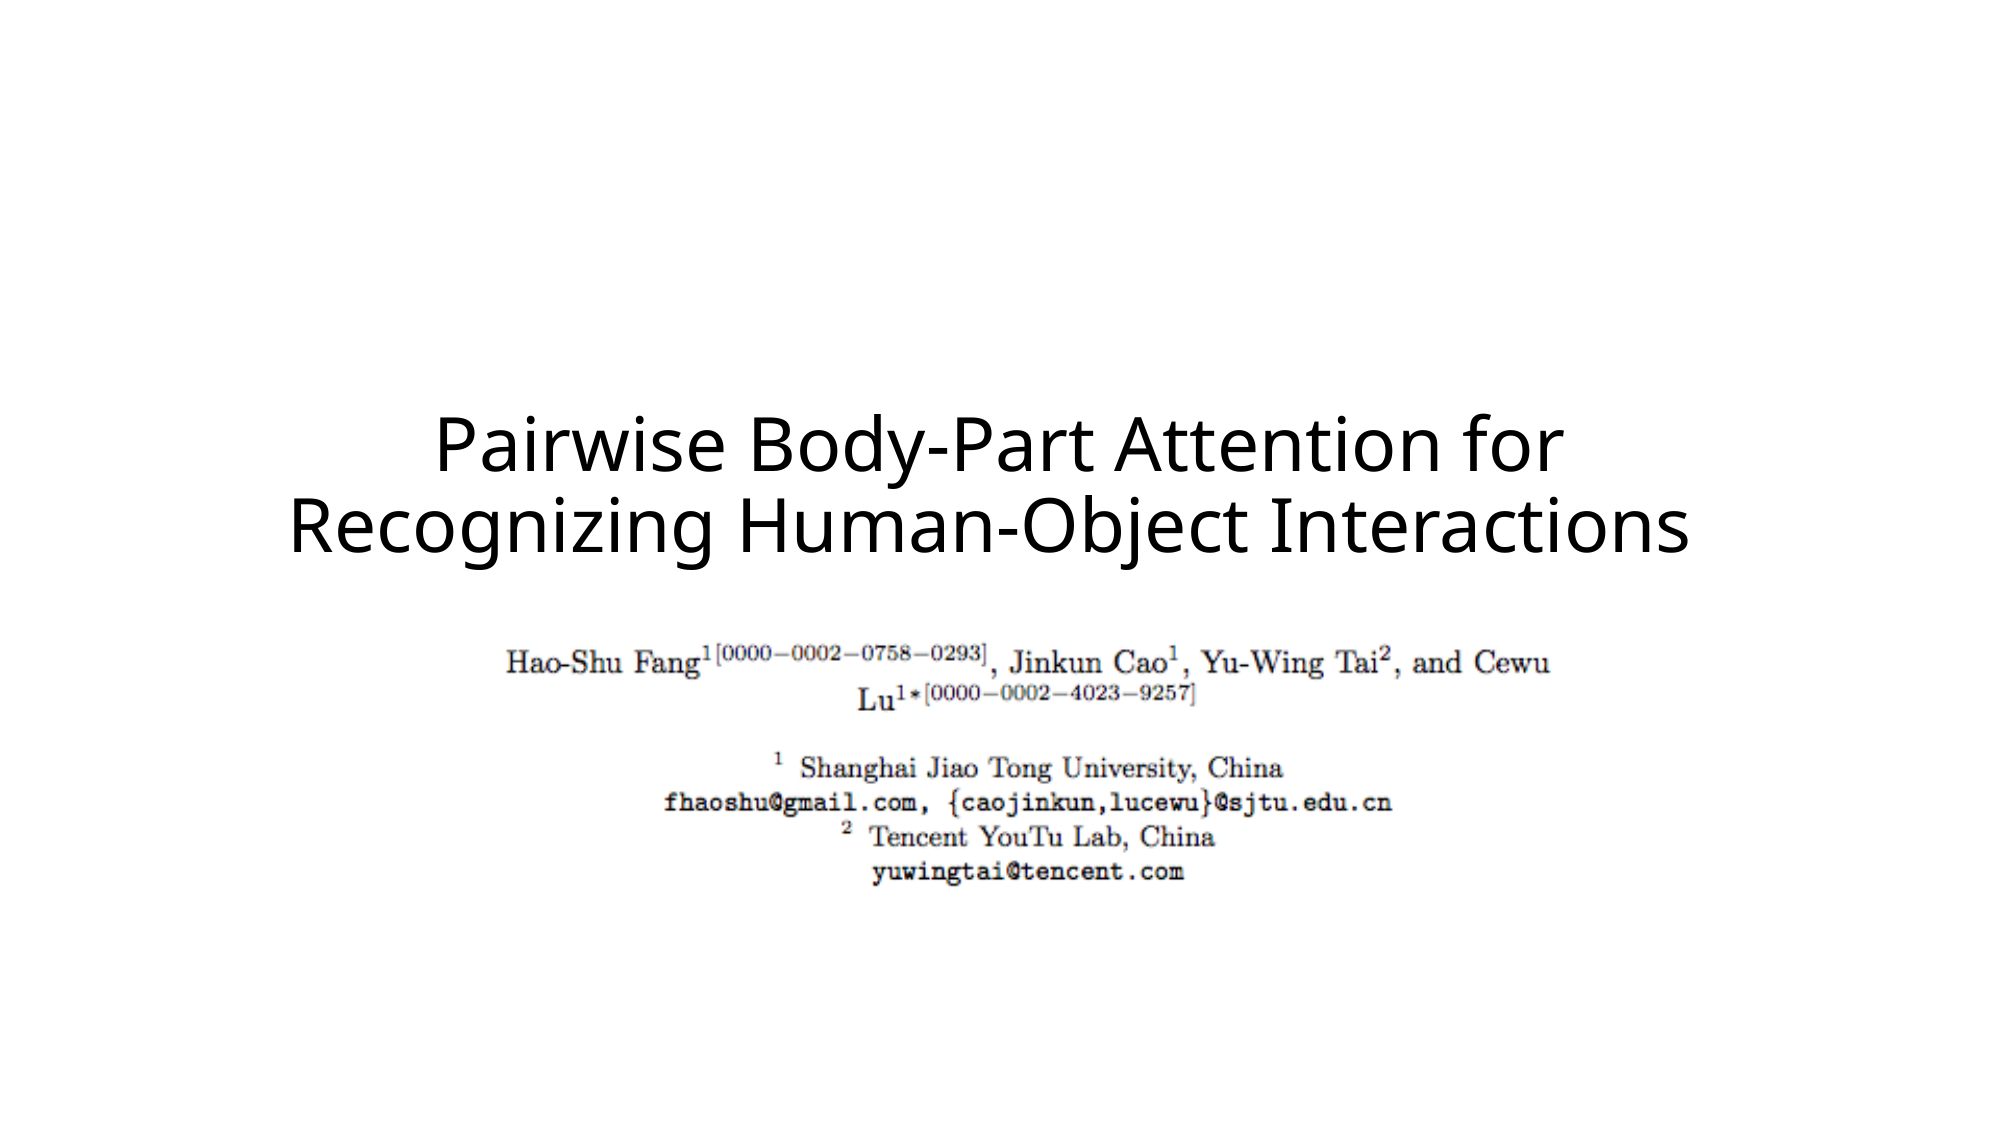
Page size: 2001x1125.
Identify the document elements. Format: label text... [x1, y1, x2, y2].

title Pairwise Body-Part Attention for Recognizing Human-Object Interactions [249, 184, 1750, 576]
picture [482, 619, 1572, 901]
